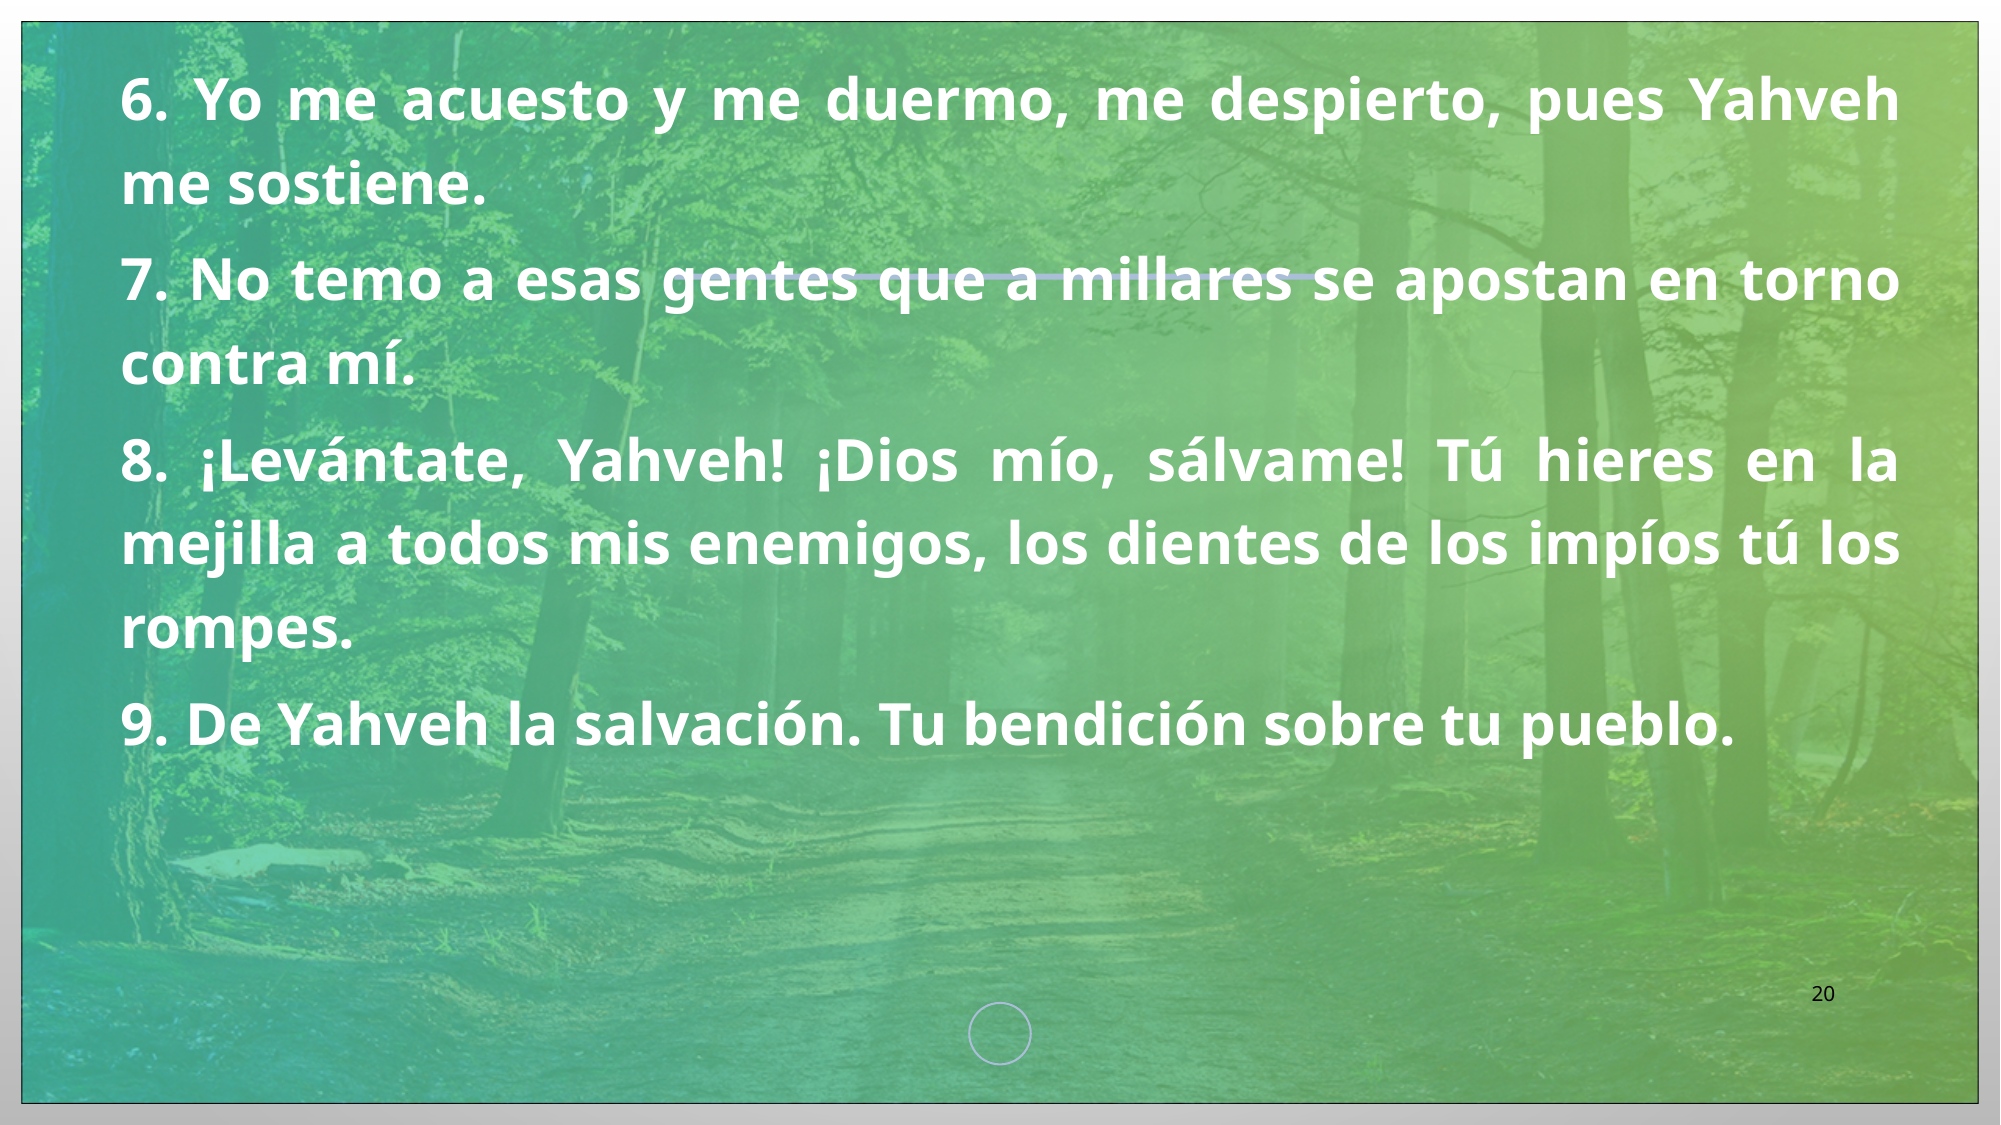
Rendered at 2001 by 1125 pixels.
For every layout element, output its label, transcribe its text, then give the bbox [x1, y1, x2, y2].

picture [0, 0, 2000, 1125]
list 6. Yo me acuesto y me duermo, me despierto, pues Yahveh me sostiene. 7. No temo a esas gentes que a millares se apostan en torno contra mí. 8. ¡Levántate, Yahveh! ¡Dios mío, sálvame! Tú hieres en la mejilla a todos mis enemigos, los dientes de los impíos tú los rompes. 9. De Yahveh la salvación. Tu bendición sobre tu pueblo. [105, 40, 1918, 776]
slide_number 20 [1724, 965, 1851, 1025]
